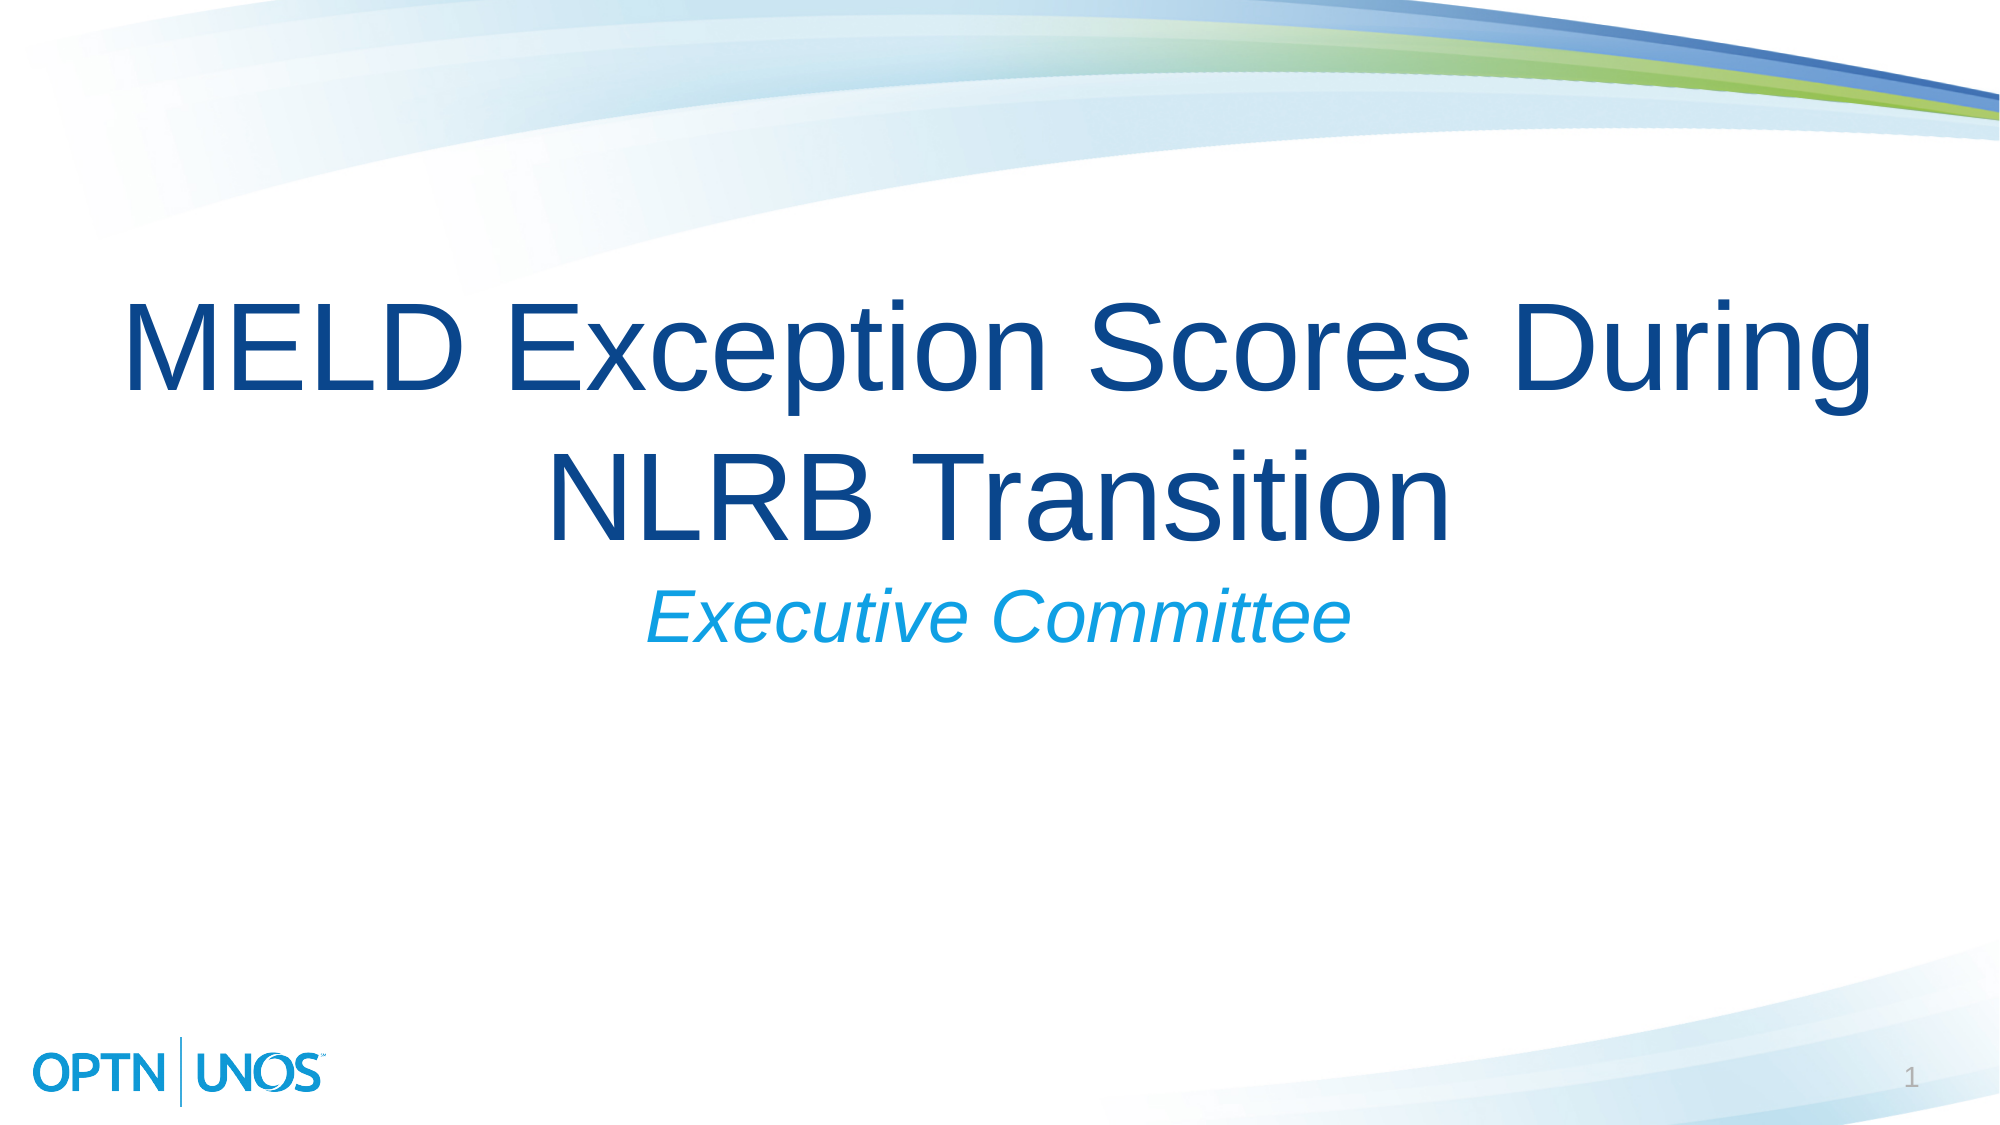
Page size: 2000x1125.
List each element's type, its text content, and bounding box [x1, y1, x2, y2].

subtitle Executive Committee [91, 560, 1908, 684]
slide_number 1 [1595, 1046, 1935, 1106]
title MELD Exception Scores During NLRB Transition [91, 282, 1908, 548]
picture [0, 0, 2000, 1125]
